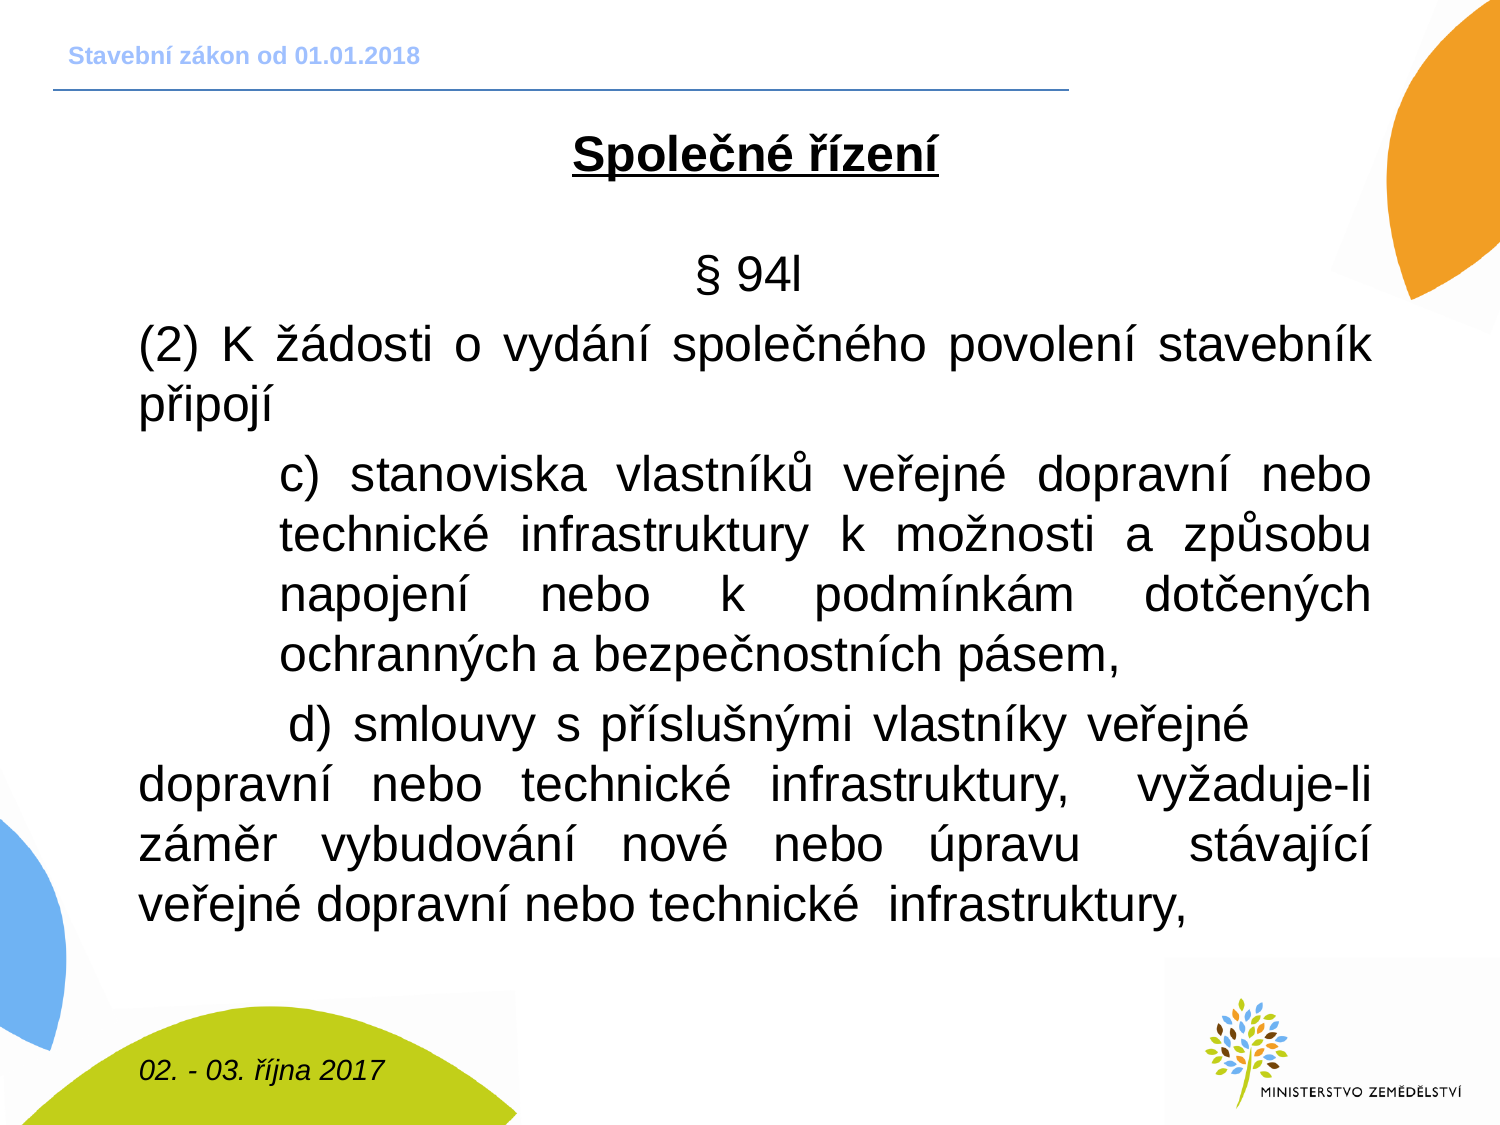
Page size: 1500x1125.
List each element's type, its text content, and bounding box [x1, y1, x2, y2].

text_box 02. - 03. října 2017 [123, 1043, 459, 1094]
title Stavební zákon od 01.01.2018 [53, 19, 491, 89]
list Společné řízení § 94l (2) K žádosti o vydání společného povolení stavebník připojí c) stanoviska vlastníků veřejné dopravní nebo technické infrastruktury k možnosti a způsobu napojení nebo k podmínkám dotčených ochranných a bezpečnostních pásem, d) smlouvy s příslušnými vlastníky veřejné dopravní nebo technické infrastruktury, vyžaduje-li záměr vybudování nové nebo úpravu stávající veřejné dopravní nebo technické infrastruktury, [123, 113, 1388, 1012]
picture [0, 0, 1500, 1125]
